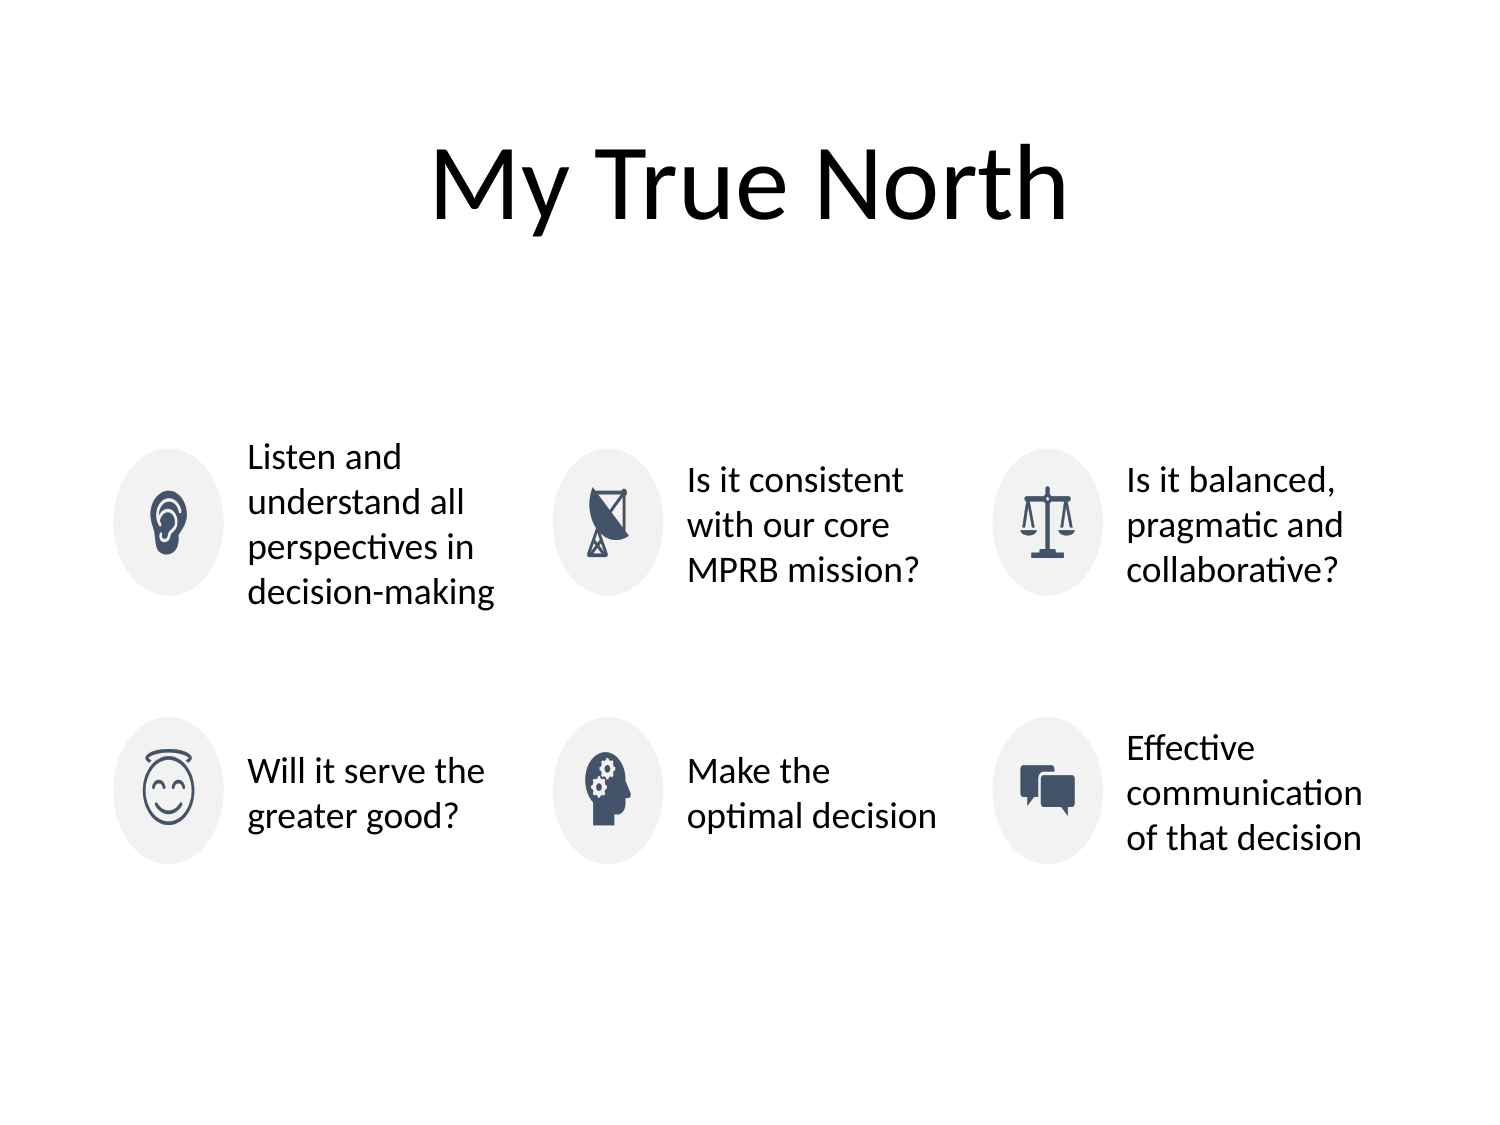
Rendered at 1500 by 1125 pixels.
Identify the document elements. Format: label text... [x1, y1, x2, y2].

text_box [113, 448, 1387, 865]
title My True North [103, 91, 1397, 278]
